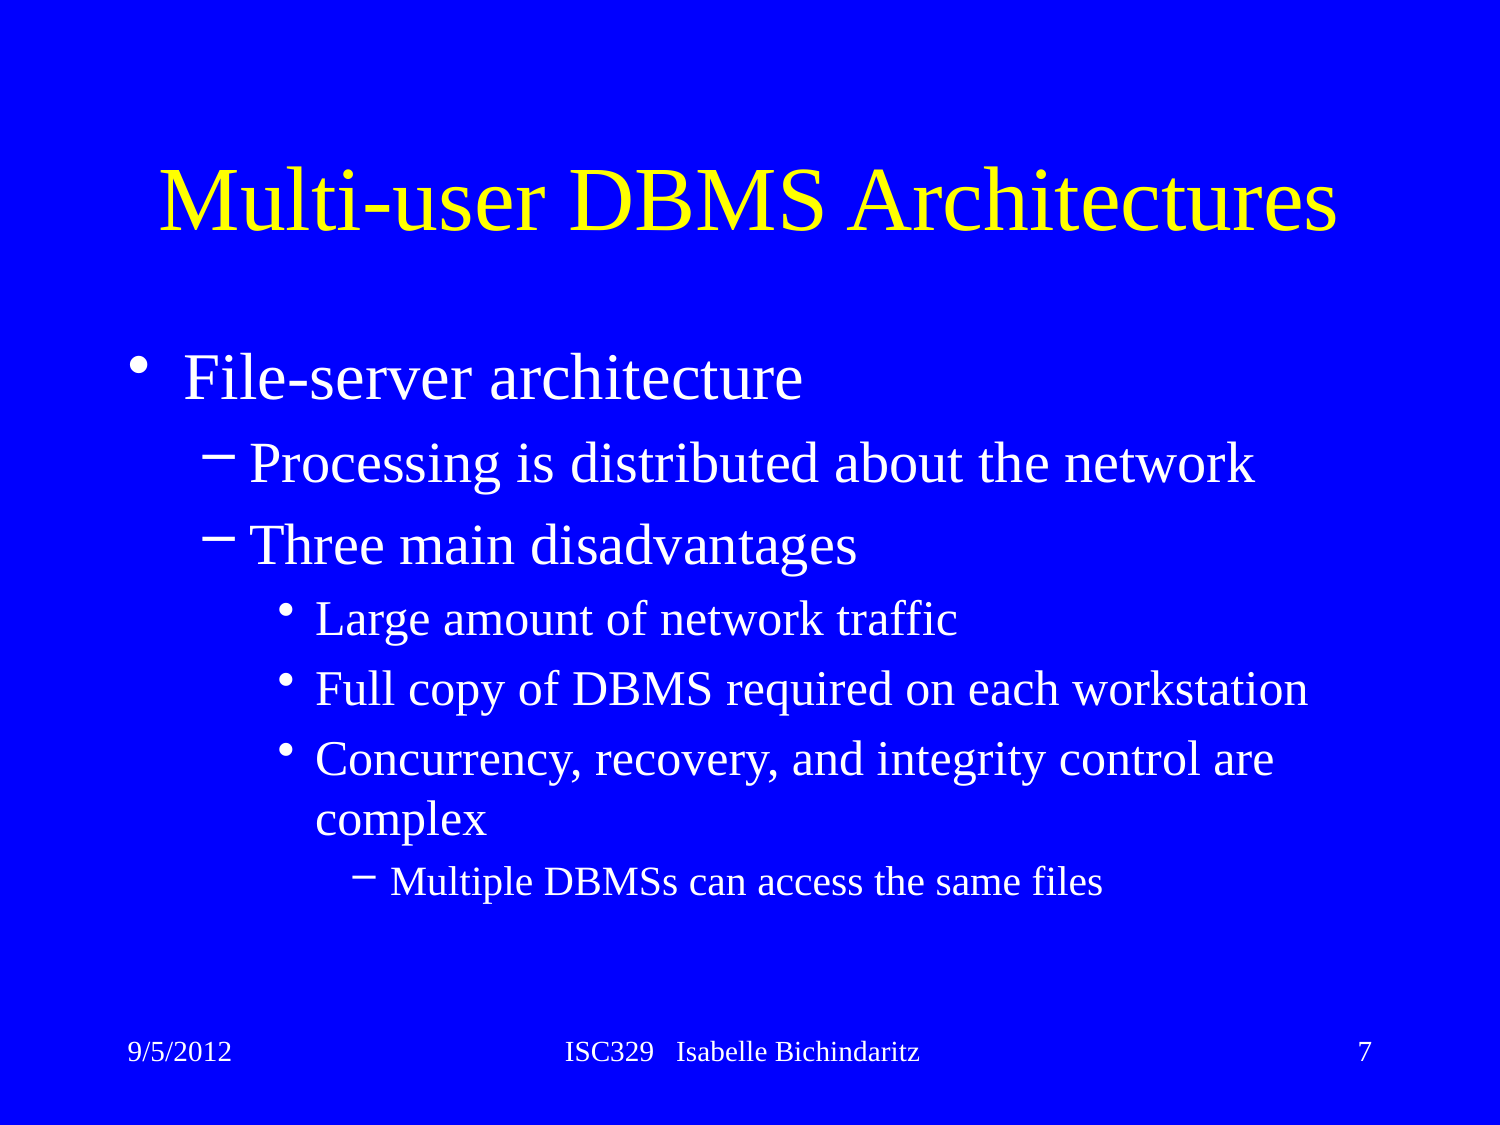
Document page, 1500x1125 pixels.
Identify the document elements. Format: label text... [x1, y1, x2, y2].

footer ISC329 Isabelle Bichindaritz [512, 1024, 988, 1101]
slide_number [112, 1024, 426, 1101]
title Multi-user DBMS Architectures [112, 99, 1388, 288]
slide_number 7 [1074, 1024, 1388, 1101]
list File-server architecture Processing is distributed about the network Three main disadvantages Large amount of network traffic Full copy of DBMS required on each workstation Concurrency, recovery, and integrity control are complex Multiple DBMSs can access the same files [112, 324, 1388, 1001]
